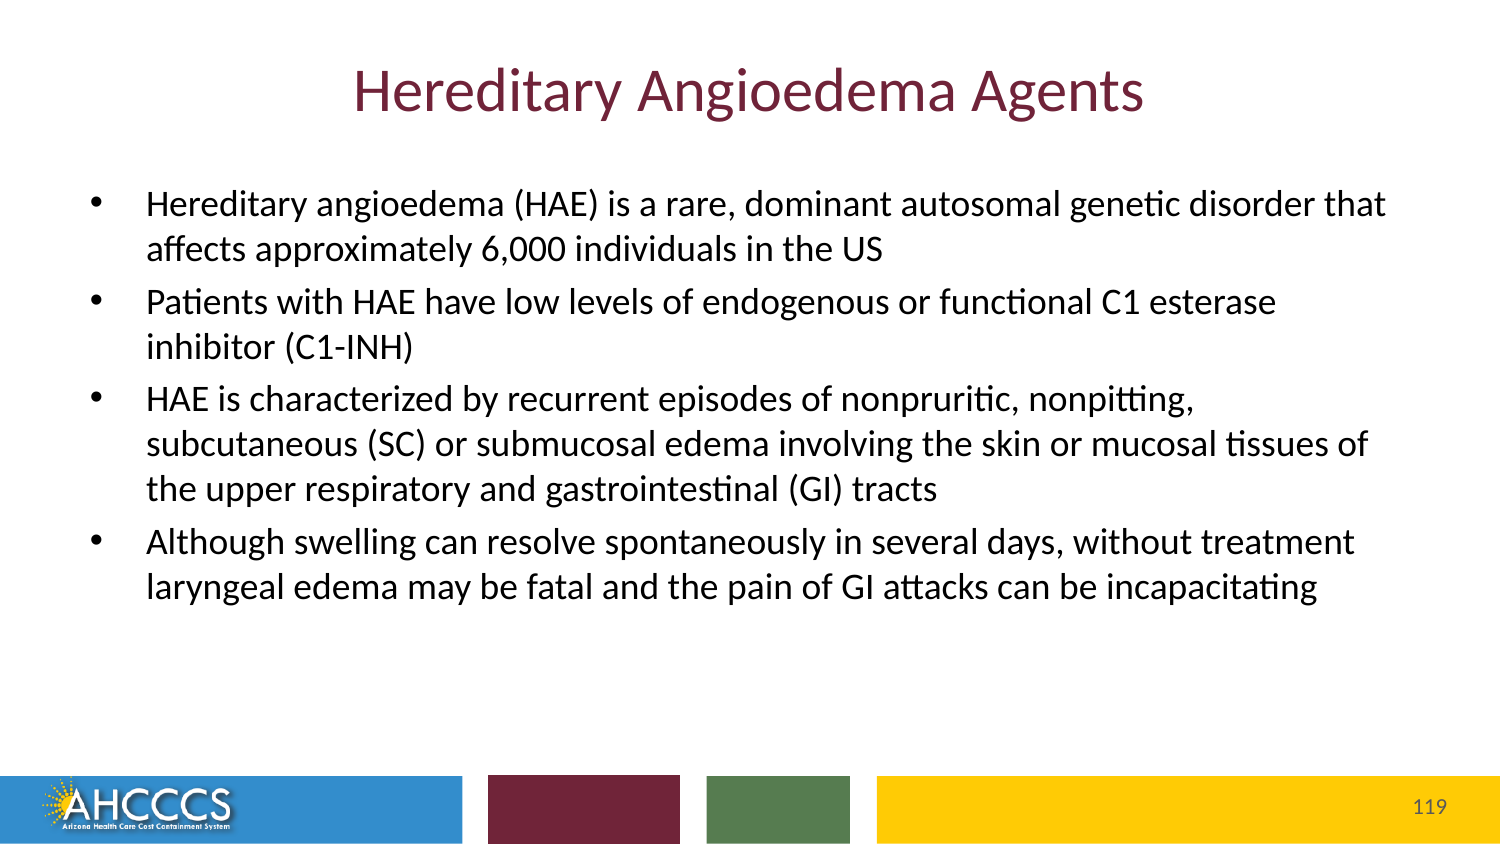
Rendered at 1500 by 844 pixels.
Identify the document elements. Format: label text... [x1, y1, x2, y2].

title Hereditary Angioedema Agents [75, 22, 1425, 163]
list Hereditary angioedema (HAE) is a rare, dominant autosomal genetic disorder that affects approximately 6,000 individuals in the US Patients with HAE have low levels of endogenous or functional C1 esterase inhibitor (C1-INH) HAE is characterized by recurrent episodes of nonpruritic, nonpitting, subcutaneous (SC) or submucosal edema involving the skin or mucosal tissues of the upper respiratory and gastrointestinal (GI) tracts Although swelling can resolve spontaneously in several days, without treatment laryngeal edema may be fatal and the pain of GI attacks can be incapacitating [75, 171, 1425, 729]
picture [42, 776, 230, 830]
